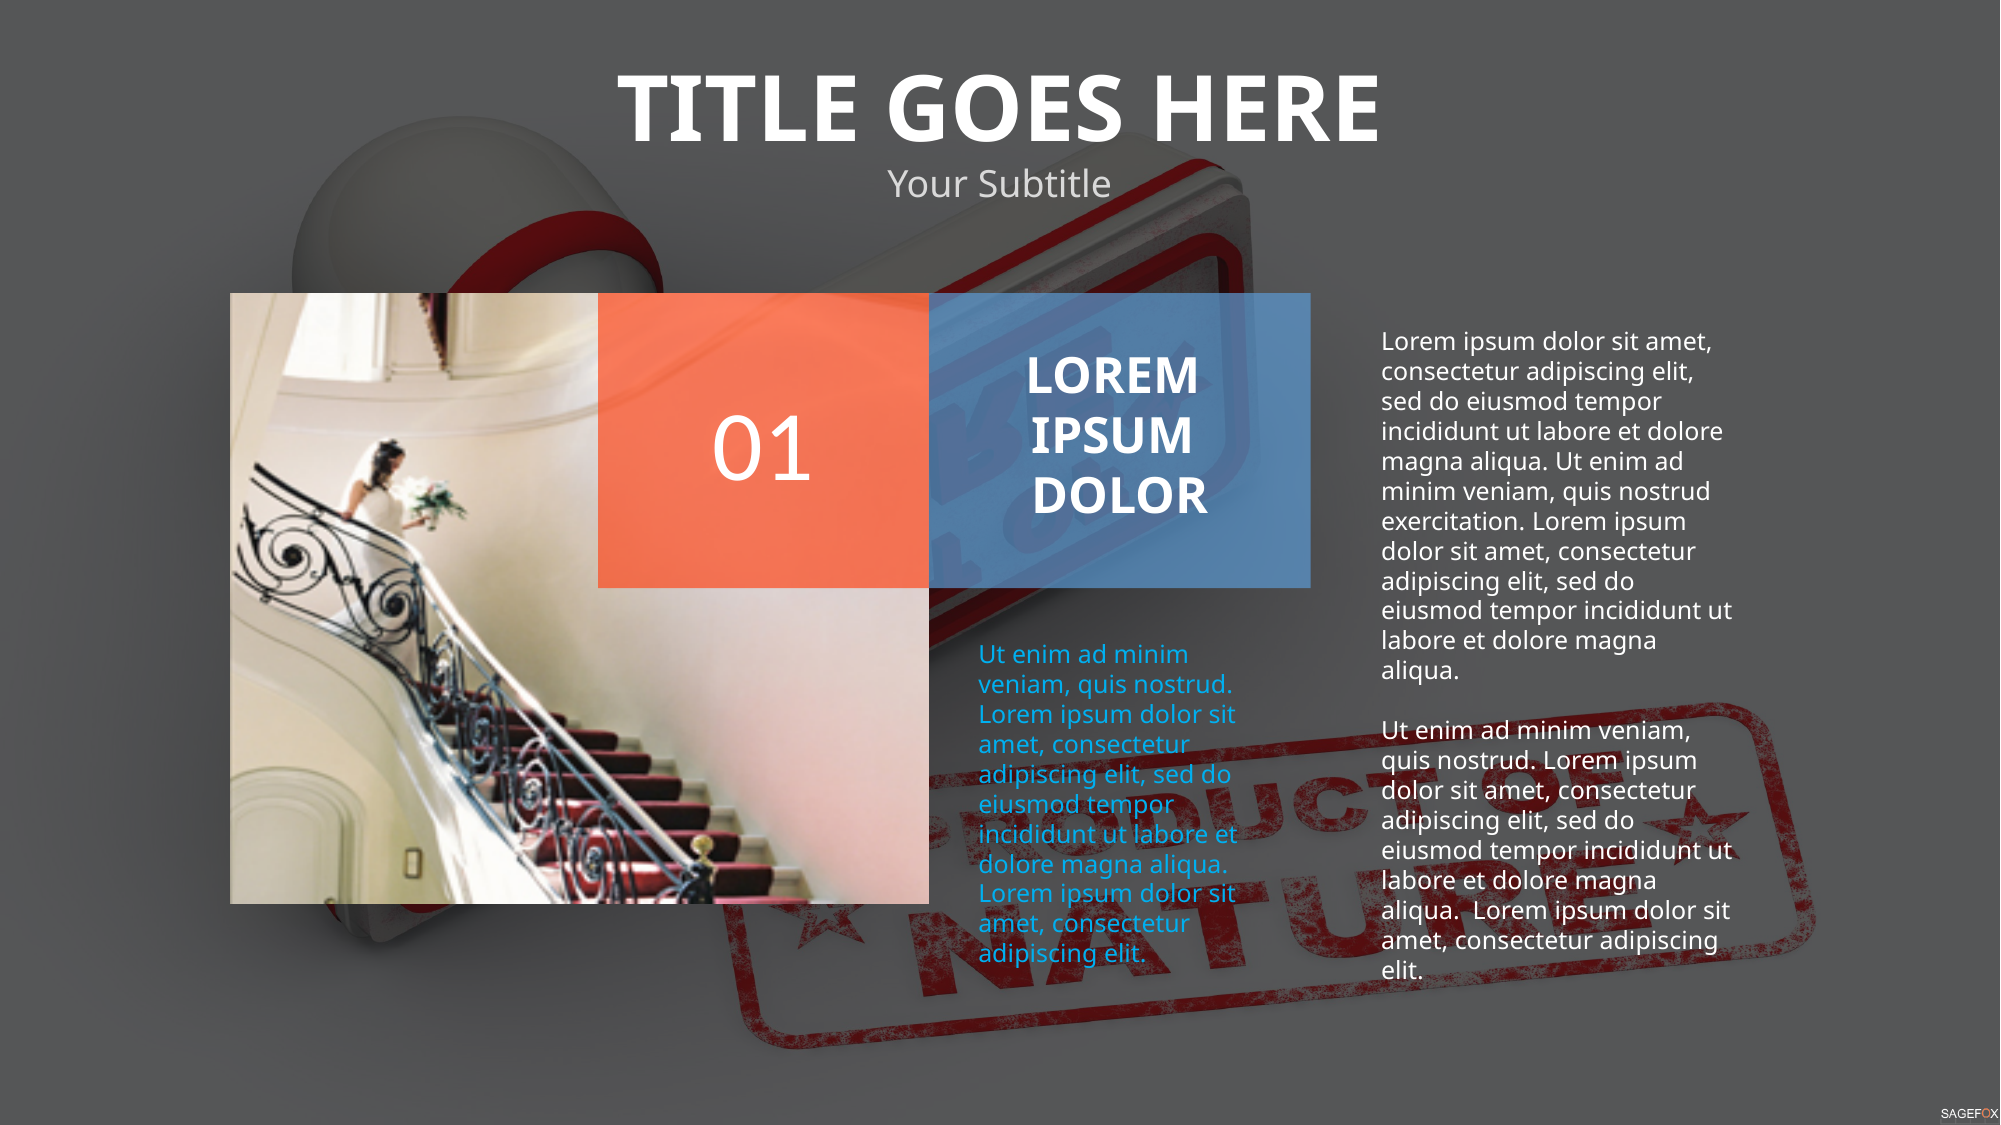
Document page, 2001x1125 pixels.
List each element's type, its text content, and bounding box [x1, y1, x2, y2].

text_box [229, 292, 930, 904]
text_box TITLE GOES HERE Your Subtitle [548, 42, 1452, 212]
picture [1940, 0, 2001, 1125]
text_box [928, 293, 1311, 589]
text_box Lorem ipsum dolor sit amet, consectetur adipiscing elit, sed do eiusmod tempor incididunt ut labore et dolore magna aliqua. Ut enim ad minim veniam, quis nostrud exercitation. Lorem ipsum dolor sit amet, consectetur adipiscing elit, sed do eiusmod tempor incididunt ut labore et dolore magna aliqua. Ut enim ad minim veniam, quis nostrud. Lorem ipsum dolor sit amet, consectetur adipiscing elit, sed do eiusmod tempor incididunt ut labore et dolore magna aliqua. Lorem ipsum dolor sit amet, consectetur adipiscing elit. [1366, 318, 1758, 992]
text_box 01 [597, 292, 930, 589]
text_box Ut enim ad minim veniam, quis nostrud. Lorem ipsum dolor sit amet, consectetur adipiscing elit, sed do eiusmod tempor incididunt ut labore et dolore magna aliqua. Lorem ipsum dolor sit amet, consectetur adipiscing elit. [963, 631, 1296, 976]
